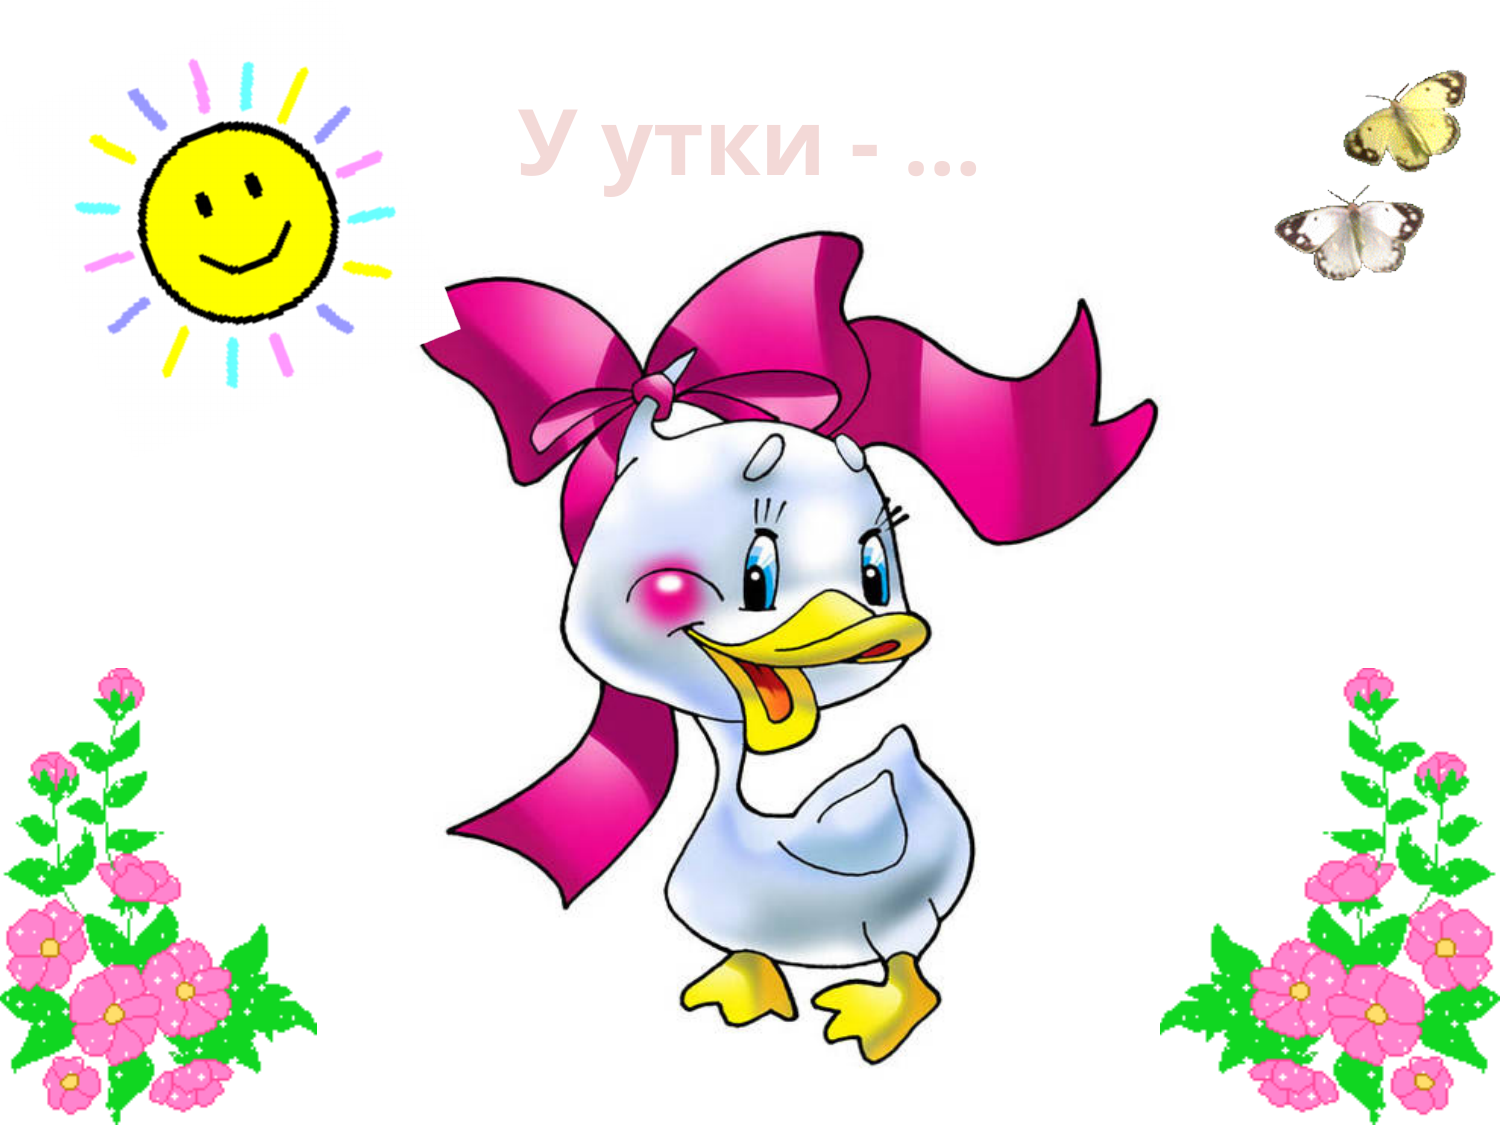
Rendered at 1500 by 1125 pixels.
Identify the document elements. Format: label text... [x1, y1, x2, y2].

picture [0, 668, 317, 1125]
picture [1159, 668, 1500, 1125]
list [398, 210, 1184, 1080]
title У утки - … [410, 45, 1425, 233]
picture [1245, 58, 1500, 292]
picture [2, 0, 413, 456]
